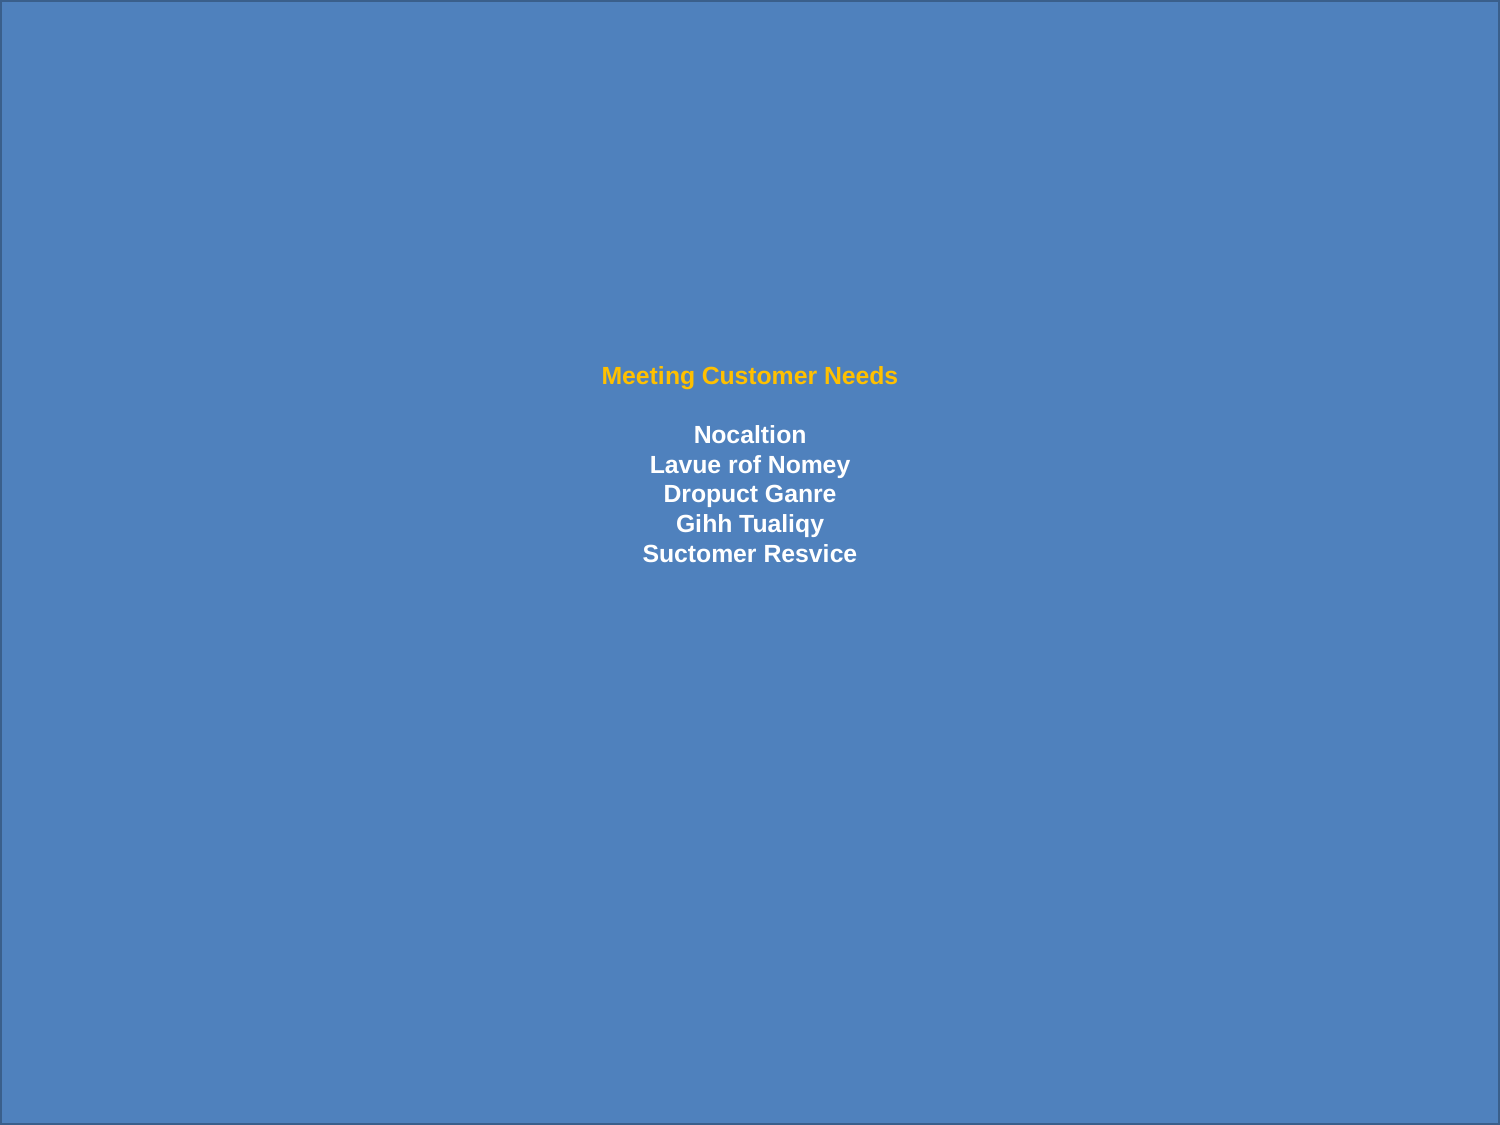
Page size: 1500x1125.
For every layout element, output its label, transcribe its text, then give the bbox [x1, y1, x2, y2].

title Meeting Customer Needs Nocaltion Lavue rof Nomey Dropuct Ganre Gihh Tualiqy Suctomer Resvice [112, 349, 1388, 591]
text_box [0, 0, 1500, 1125]
